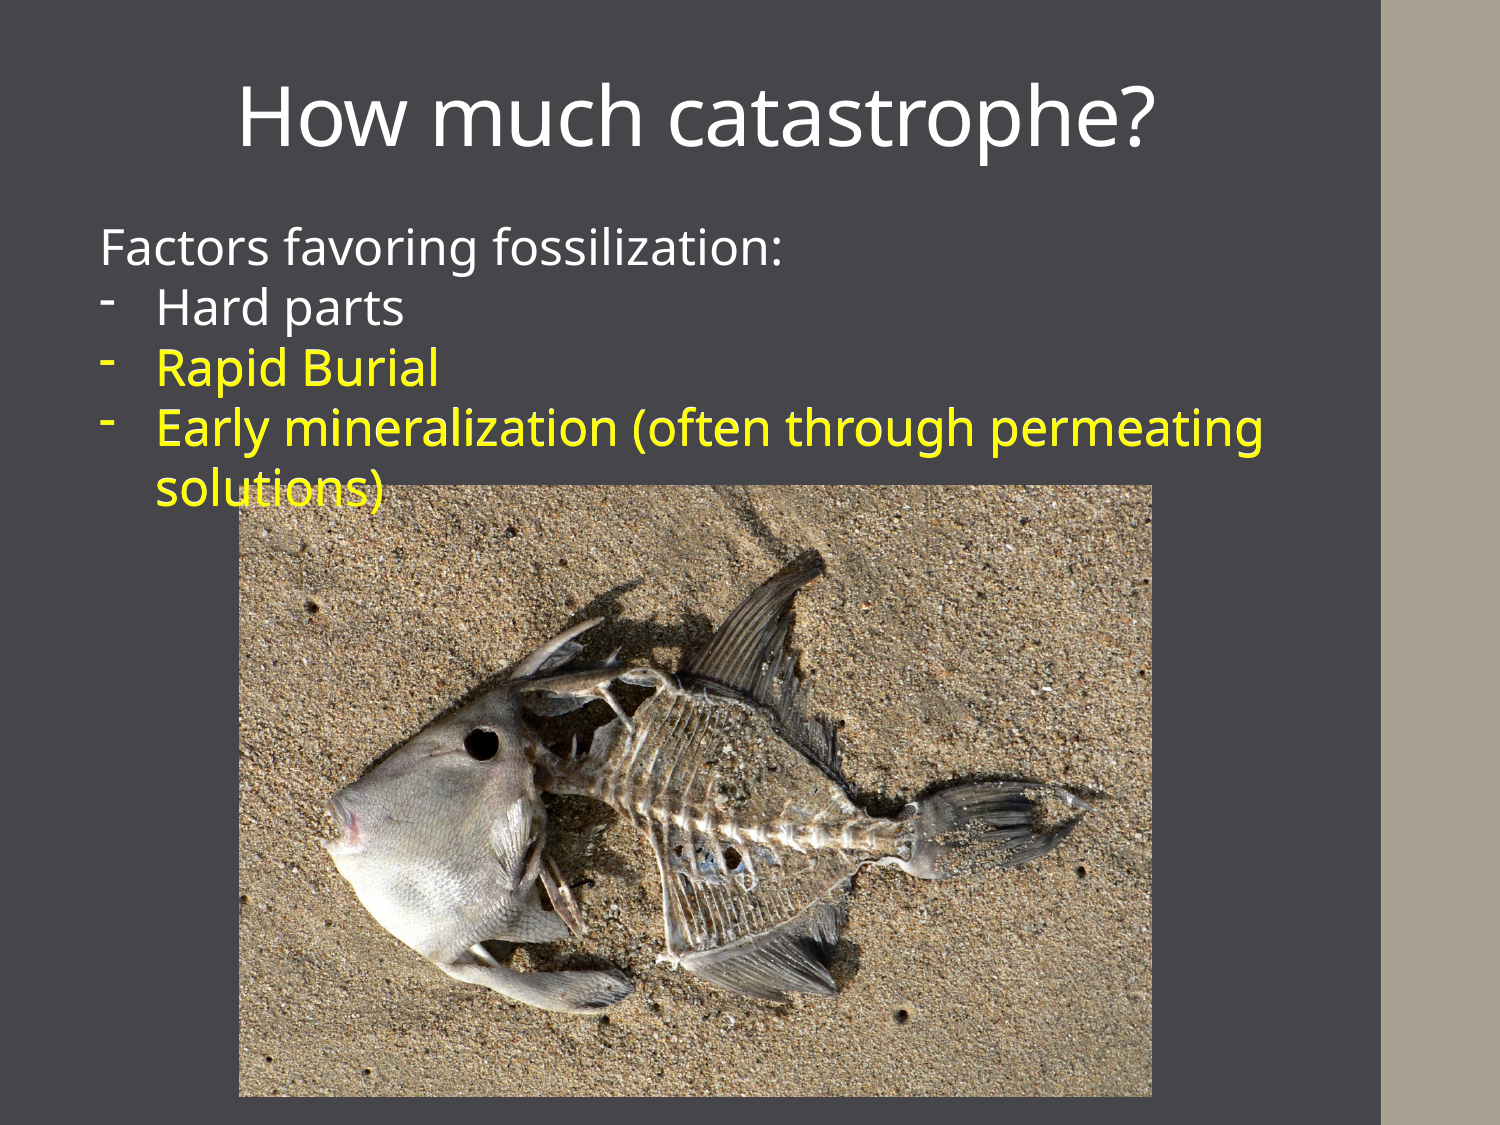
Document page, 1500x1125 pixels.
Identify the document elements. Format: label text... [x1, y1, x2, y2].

picture [238, 484, 1152, 1098]
text_box Factors favoring fossilization: Hard parts Rapid Burial Early mineralization (often through permeating solutions) [84, 207, 1361, 328]
text_box How much catastrophe? [155, 59, 1238, 172]
text_box Rapid Burial Early mineralization (often through permeating solutions) [84, 328, 1397, 524]
